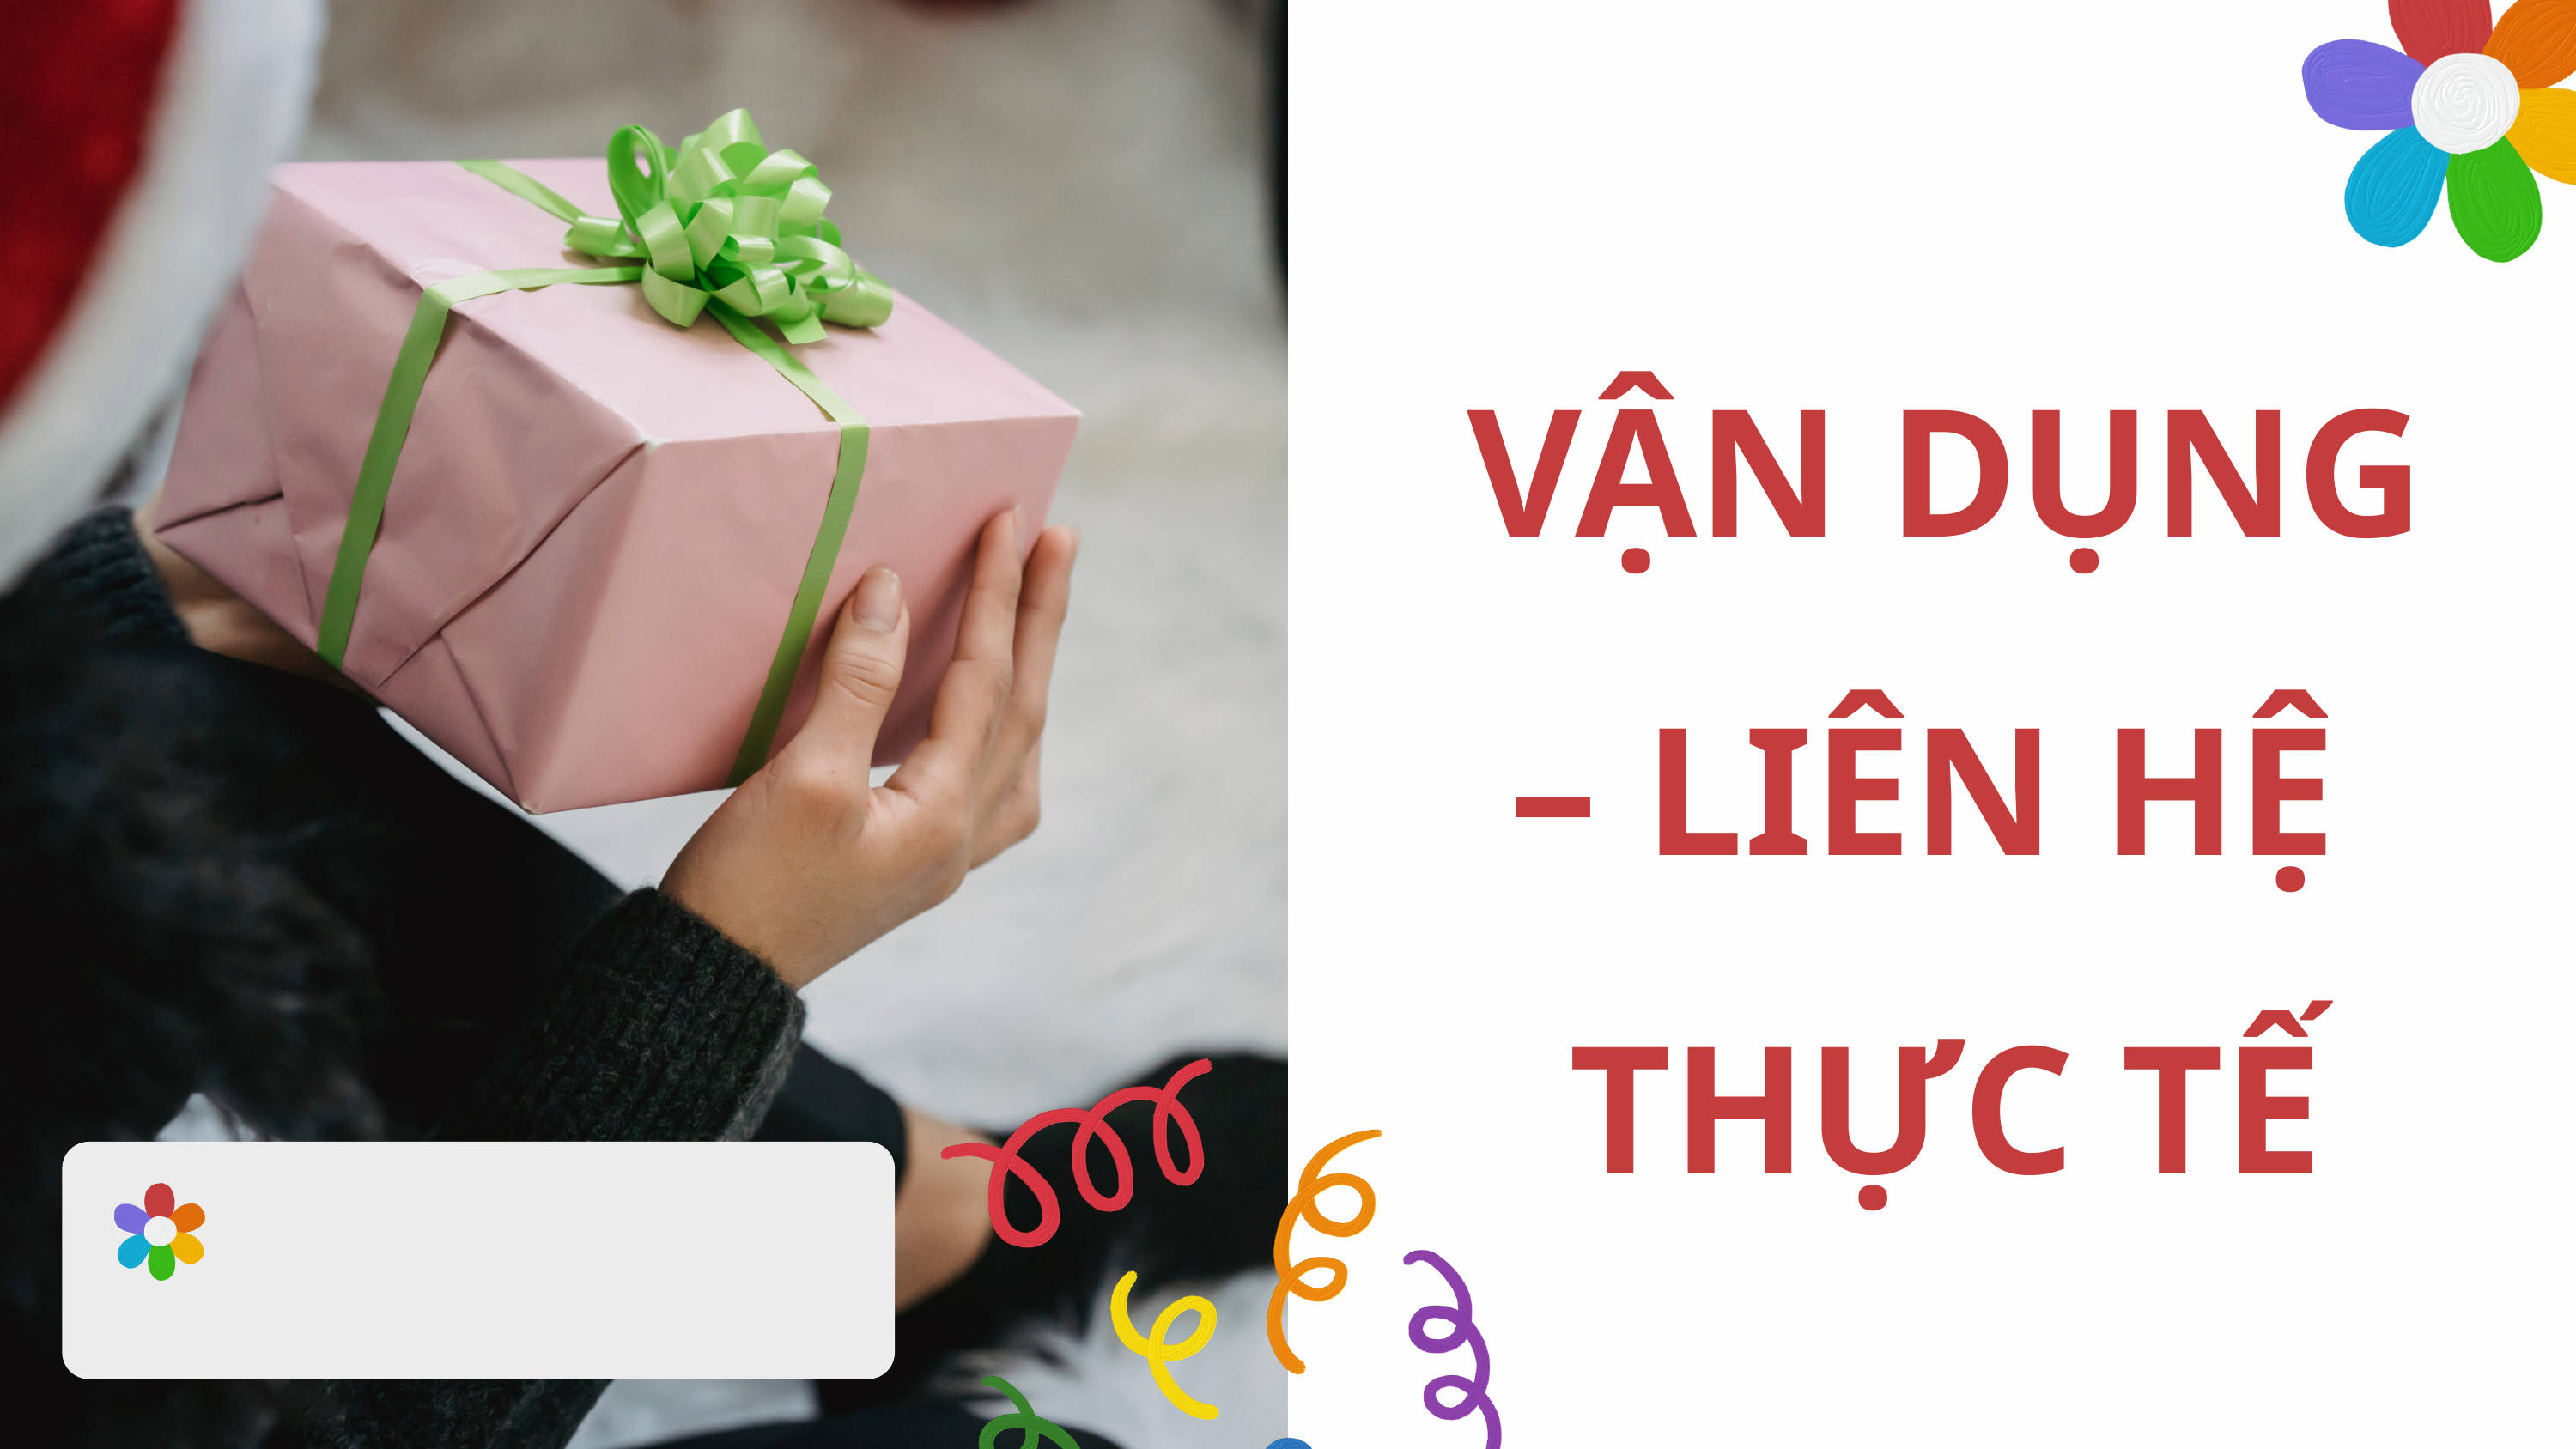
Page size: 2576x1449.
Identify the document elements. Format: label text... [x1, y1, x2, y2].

text_box VẬN DỤNG – LIÊN HỆ THỰC TẾ [1424, 253, 2469, 1210]
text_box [62, 1141, 896, 1379]
picture [2283, 0, 2576, 299]
picture [0, 0, 1502, 1449]
